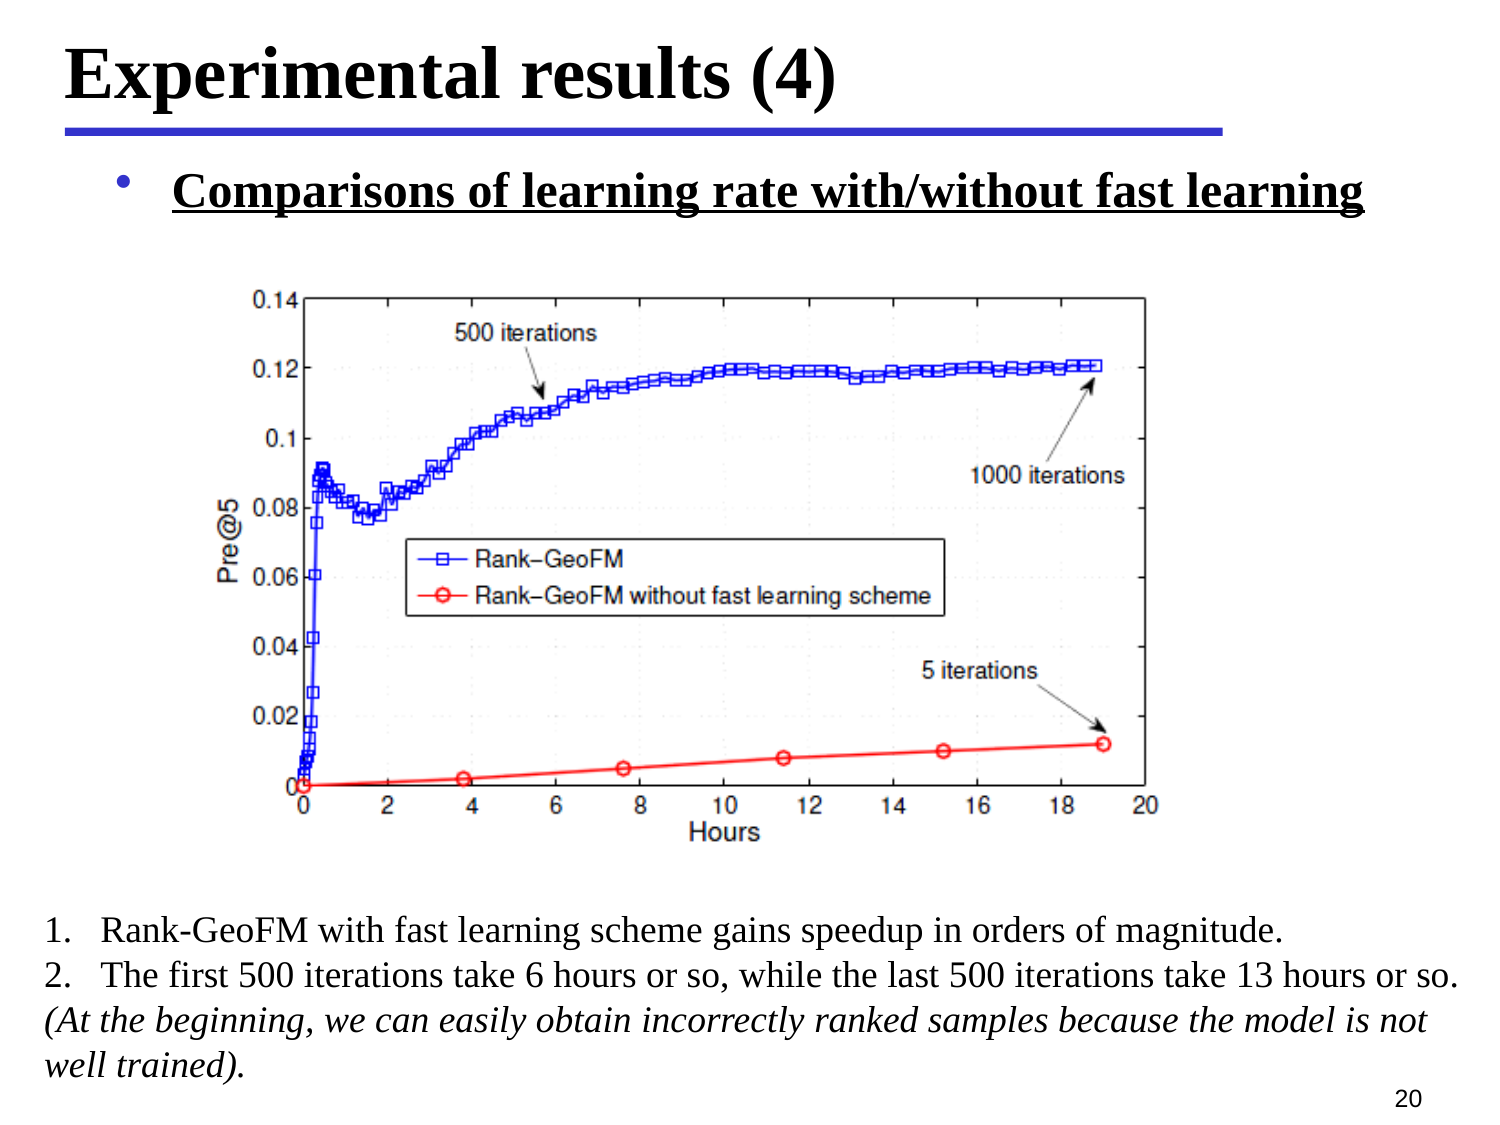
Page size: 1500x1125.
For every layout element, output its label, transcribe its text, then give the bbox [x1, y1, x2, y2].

list Comparisons of learning rate with/without fast learning [100, 149, 1438, 898]
slide_number 20 [1338, 1093, 1438, 1113]
text_box Rank-GeoFM with fast learning scheme gains speedup in orders of magnitude. The first 500 iterations take 6 hours or so, while the last 500 iterations take 13 hours or so. (At the beginning, we can easily obtain incorrectly ranked samples because the model is not well trained). [29, 898, 1477, 1093]
title Experimental results (4) [49, 5, 1247, 132]
picture [194, 252, 1203, 870]
